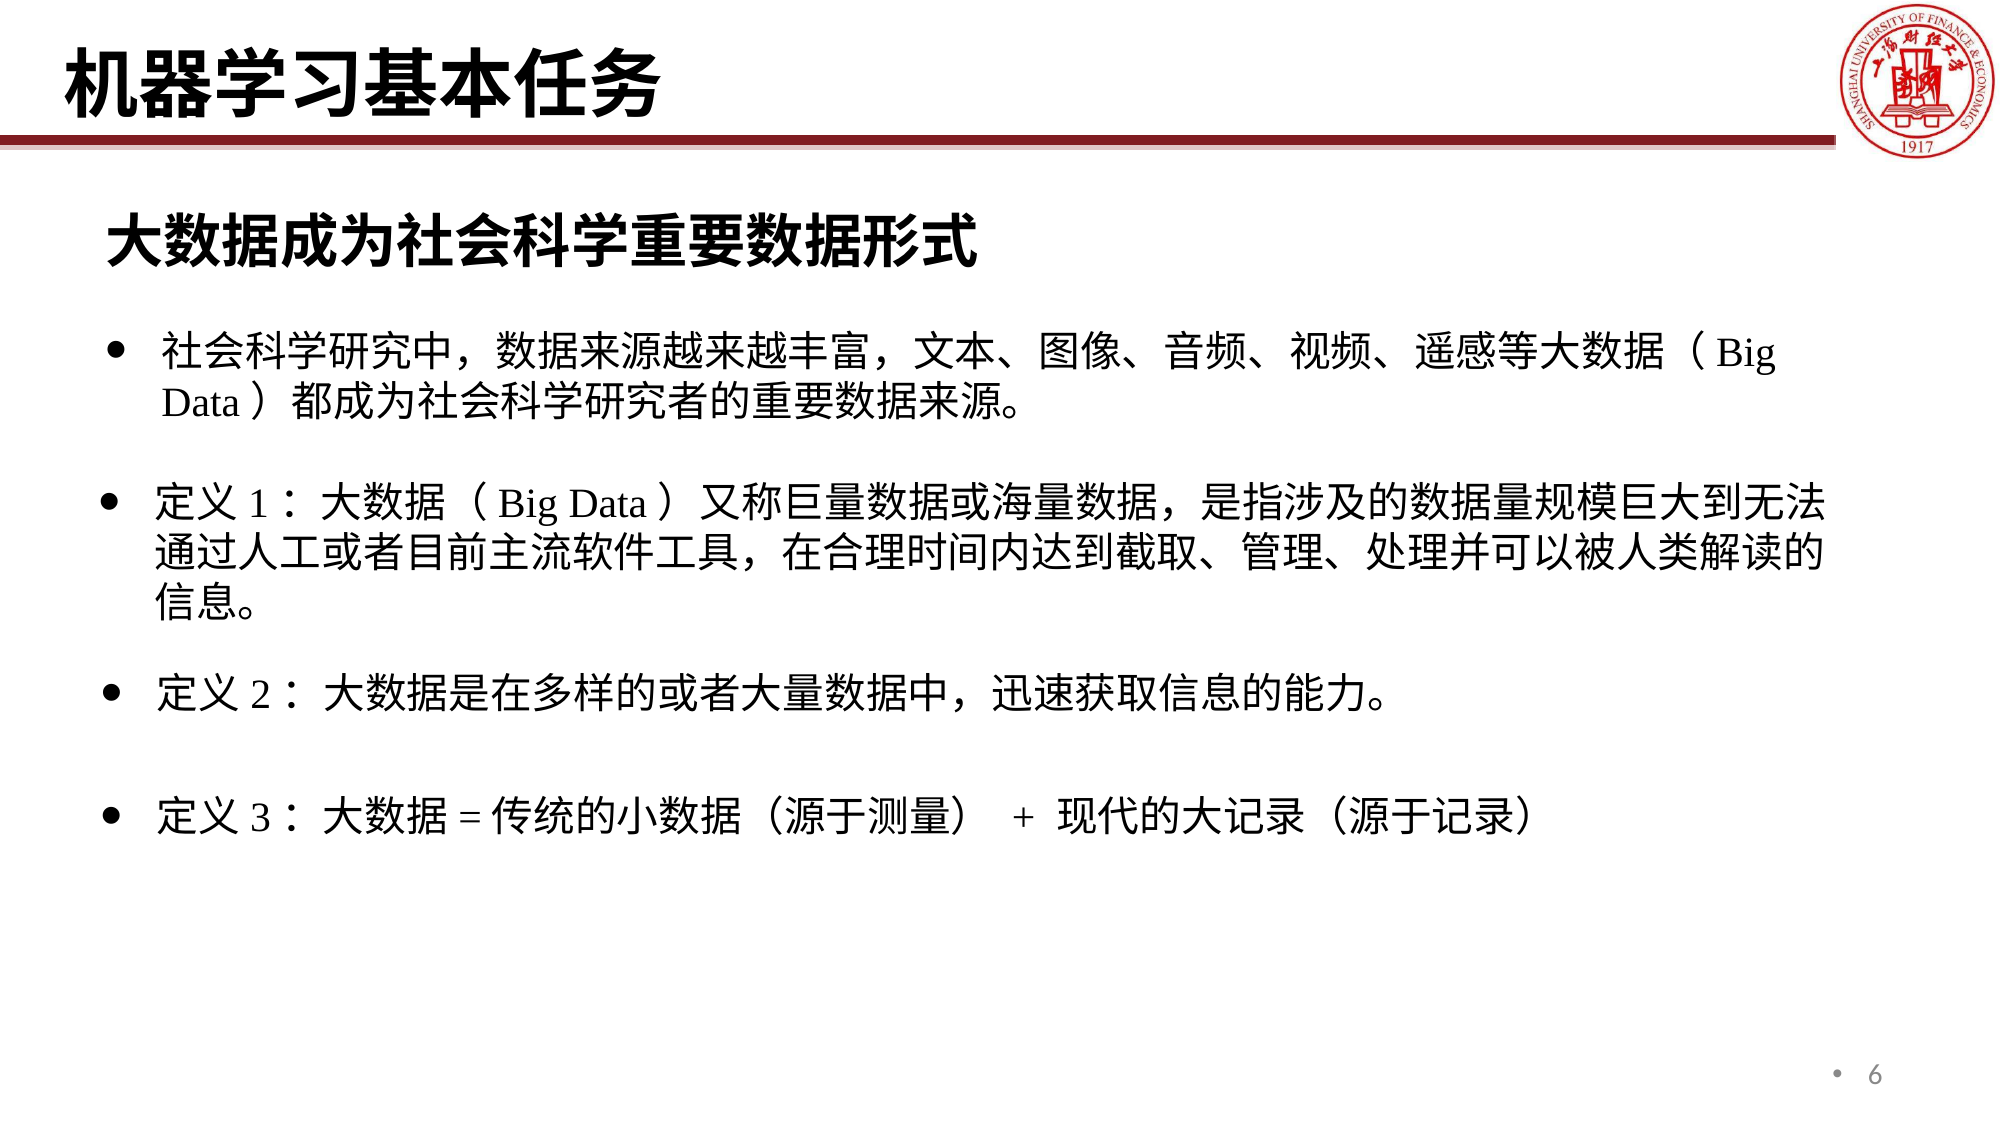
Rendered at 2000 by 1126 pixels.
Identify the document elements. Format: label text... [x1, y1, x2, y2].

text_box 机器学习基本任务 [48, 29, 1365, 134]
text_box 定义3：大数据=传统的小数据（源于测量） + 现代的大记录（源于记录） [85, 732, 1811, 847]
text_box 大数据成为社会科学重要数据形式 社会科学研究中，数据来源越来越丰富，文本、图像、音频、视频、遥感等大数据（Big Data）都成为社会科学研究者的重要数据来源。 [90, 161, 1900, 432]
text_box 定义2：大数据是在多样的或者大量数据中，迅速获取信息的能力。 [85, 659, 1716, 725]
slide_number 6 [1433, 1042, 1900, 1103]
text_box 定义1：大数据（Big Data）又称巨量数据或海量数据，是指涉及的数据量规模巨大到无法通过人工或者目前主流软件工具，在合理时间内达到截取、管理、处理并可以被人类解读的信息。 [83, 468, 1856, 634]
picture [0, 1, 2000, 163]
